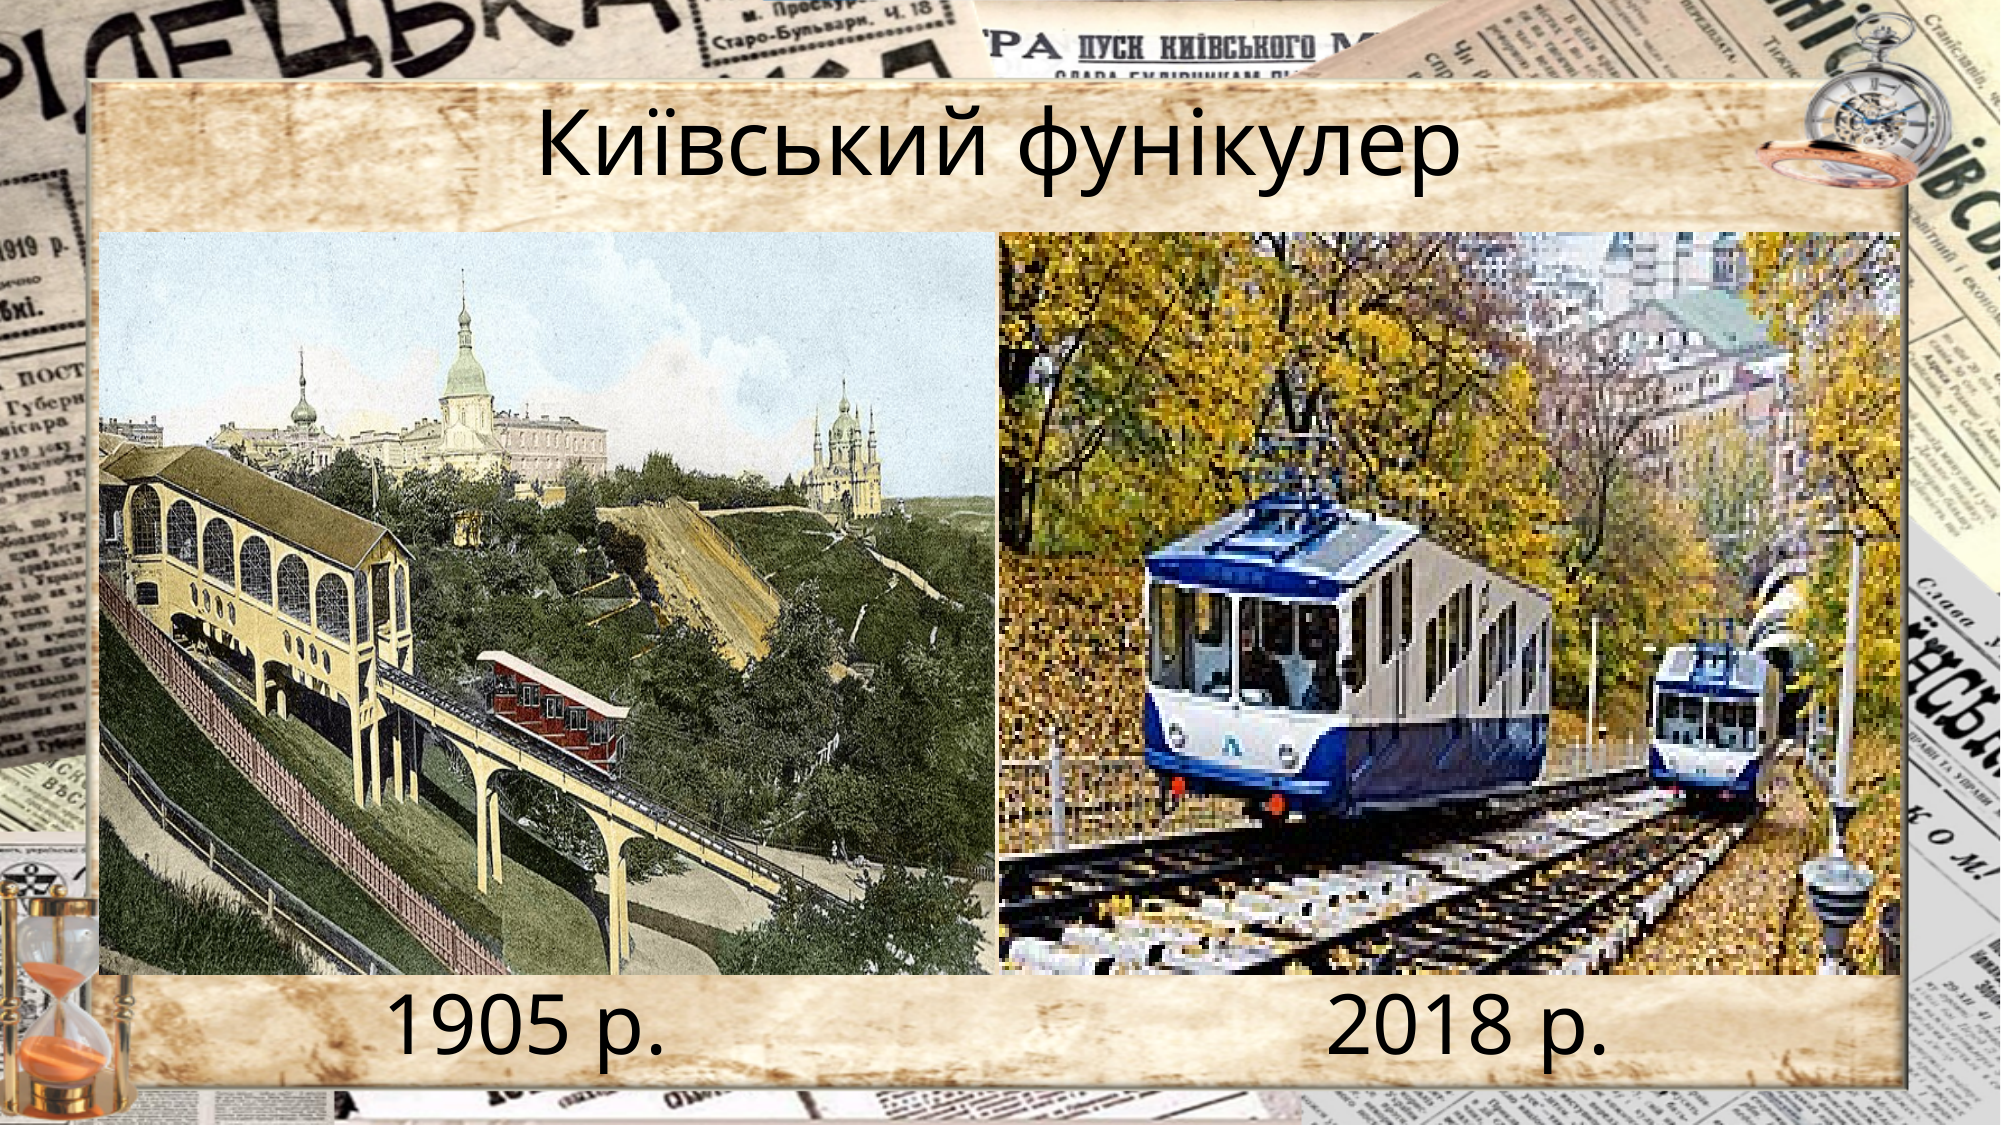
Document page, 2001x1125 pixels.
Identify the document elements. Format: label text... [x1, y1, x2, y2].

title Київський фунікулер [99, 45, 1900, 231]
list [99, 232, 996, 976]
text_box 1905 р. [367, 984, 696, 1079]
picture [0, 0, 2001, 1125]
text_box 2018 р. [1310, 984, 1713, 1079]
